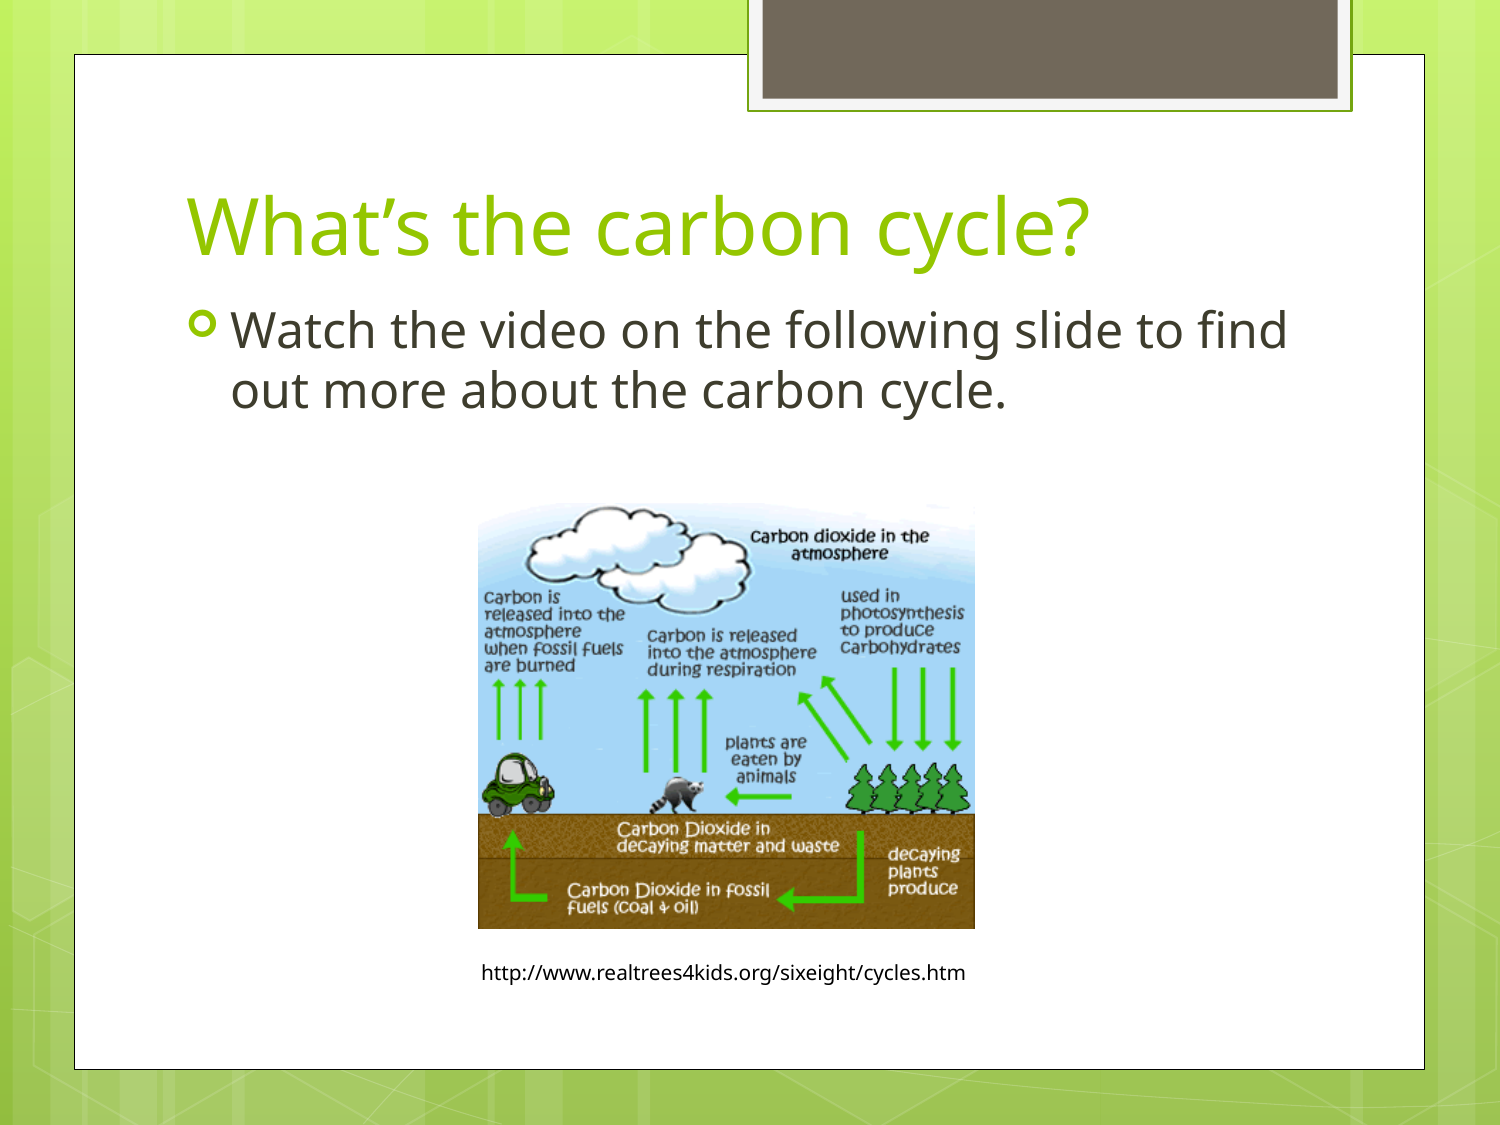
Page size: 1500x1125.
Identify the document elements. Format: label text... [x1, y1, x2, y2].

picture [478, 503, 975, 929]
text_box http://www.realtrees4kids.org/sixeight/cycles.htm [466, 952, 1105, 993]
list Watch the video on the following slide to find out more about the carbon cycle. [159, 290, 1329, 950]
title What’s the carbon cycle? [171, 168, 1324, 279]
